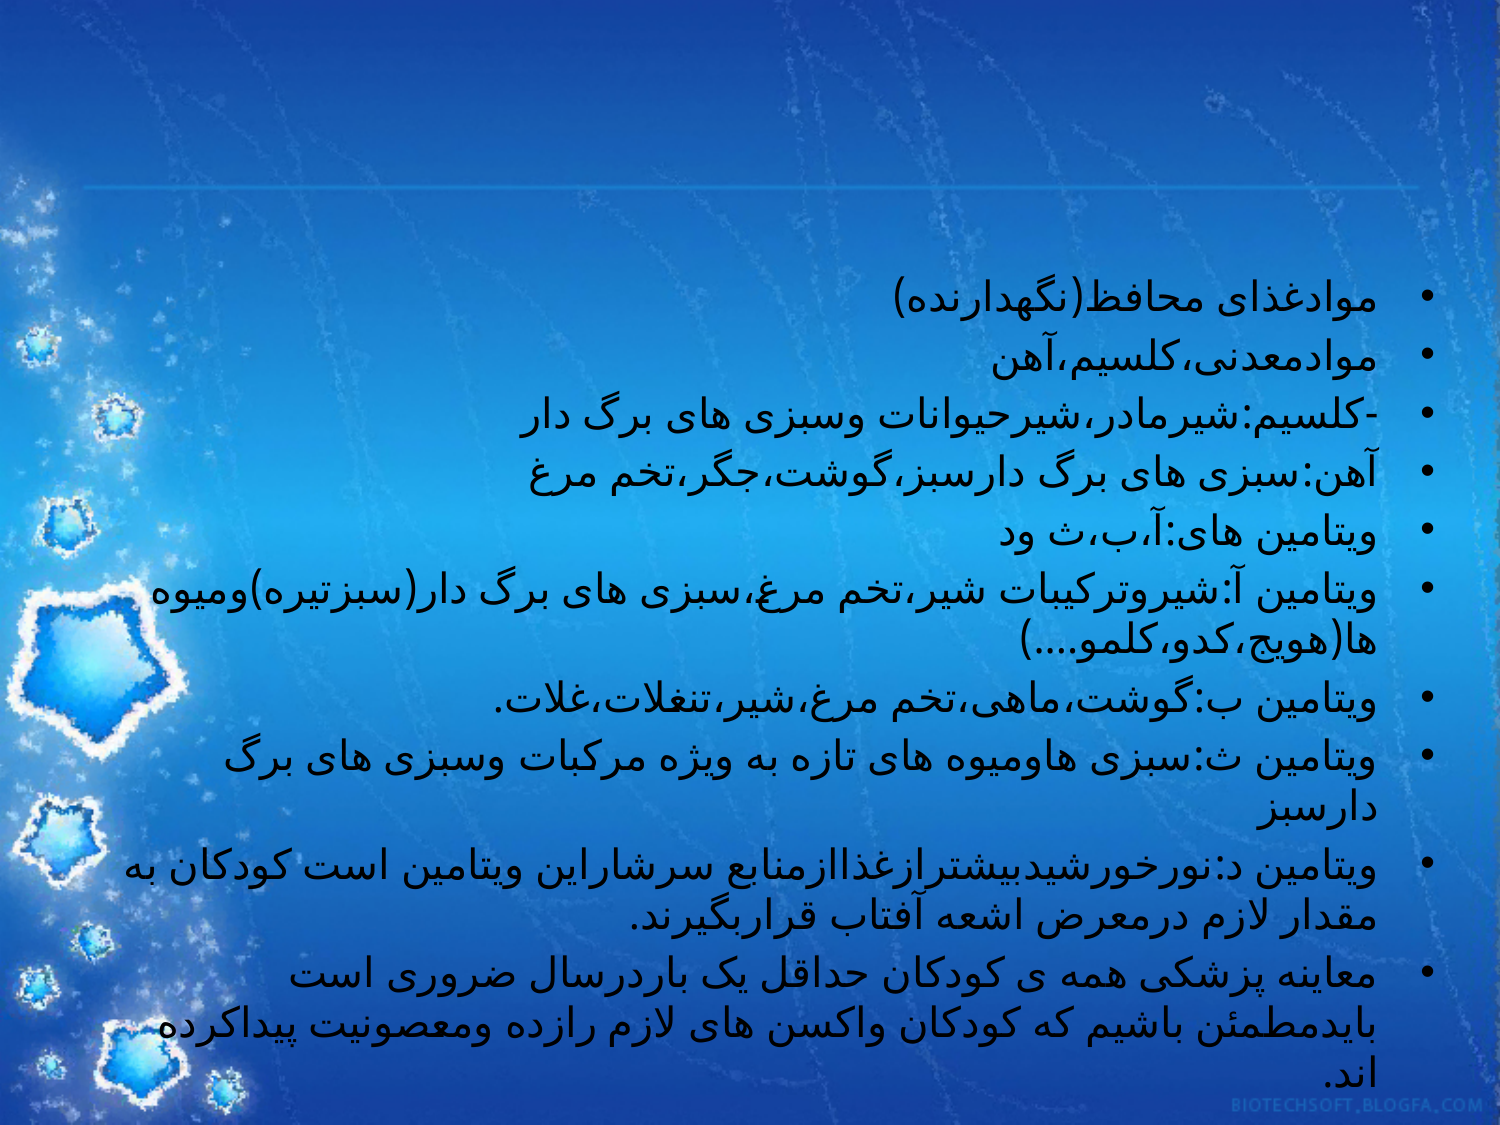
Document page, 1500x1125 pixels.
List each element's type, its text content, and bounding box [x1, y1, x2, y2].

list موادغذای محافظ(نگهدارنده) موادمعدنی،کلسیم،آهن -کلسیم:شیرمادر،شیرحیوانات وسبزی های برگ دار آهن:سبزی های برگ دارسبز،گوشت،جگر،تخم مرغ ویتامین های:آ،ب،ث ود ویتامین آ:شیروترکیبات شیر،تخم مرغ،سبزی های برگ دار(سبزتیره)ومیوه ها(هویج،کدو،کلمو....) ویتامین ب:گوشت،ماهی،تخم مرغ،شیر،تنغلات،غلات. ویتامین ث:سبزی هاومیوه های تازه به ویژه مرکبات وسبزی های برگ دارسبز ویتامین د:نورخورشیدبیشترازغذاازمنابع سرشاراین ویتامین است کودکان به مقدار لازم درمعرض اشعه آفتاب قراربگیرند. معاینه پزشکی همه ی کودکان حداقل یک باردرسال ضروری است بایدمطمئن باشیم که کودکان واکسن های لازم رازده ومعصونیت پیداکرده اند. [99, 262, 1450, 1125]
picture [0, 0, 1500, 1125]
